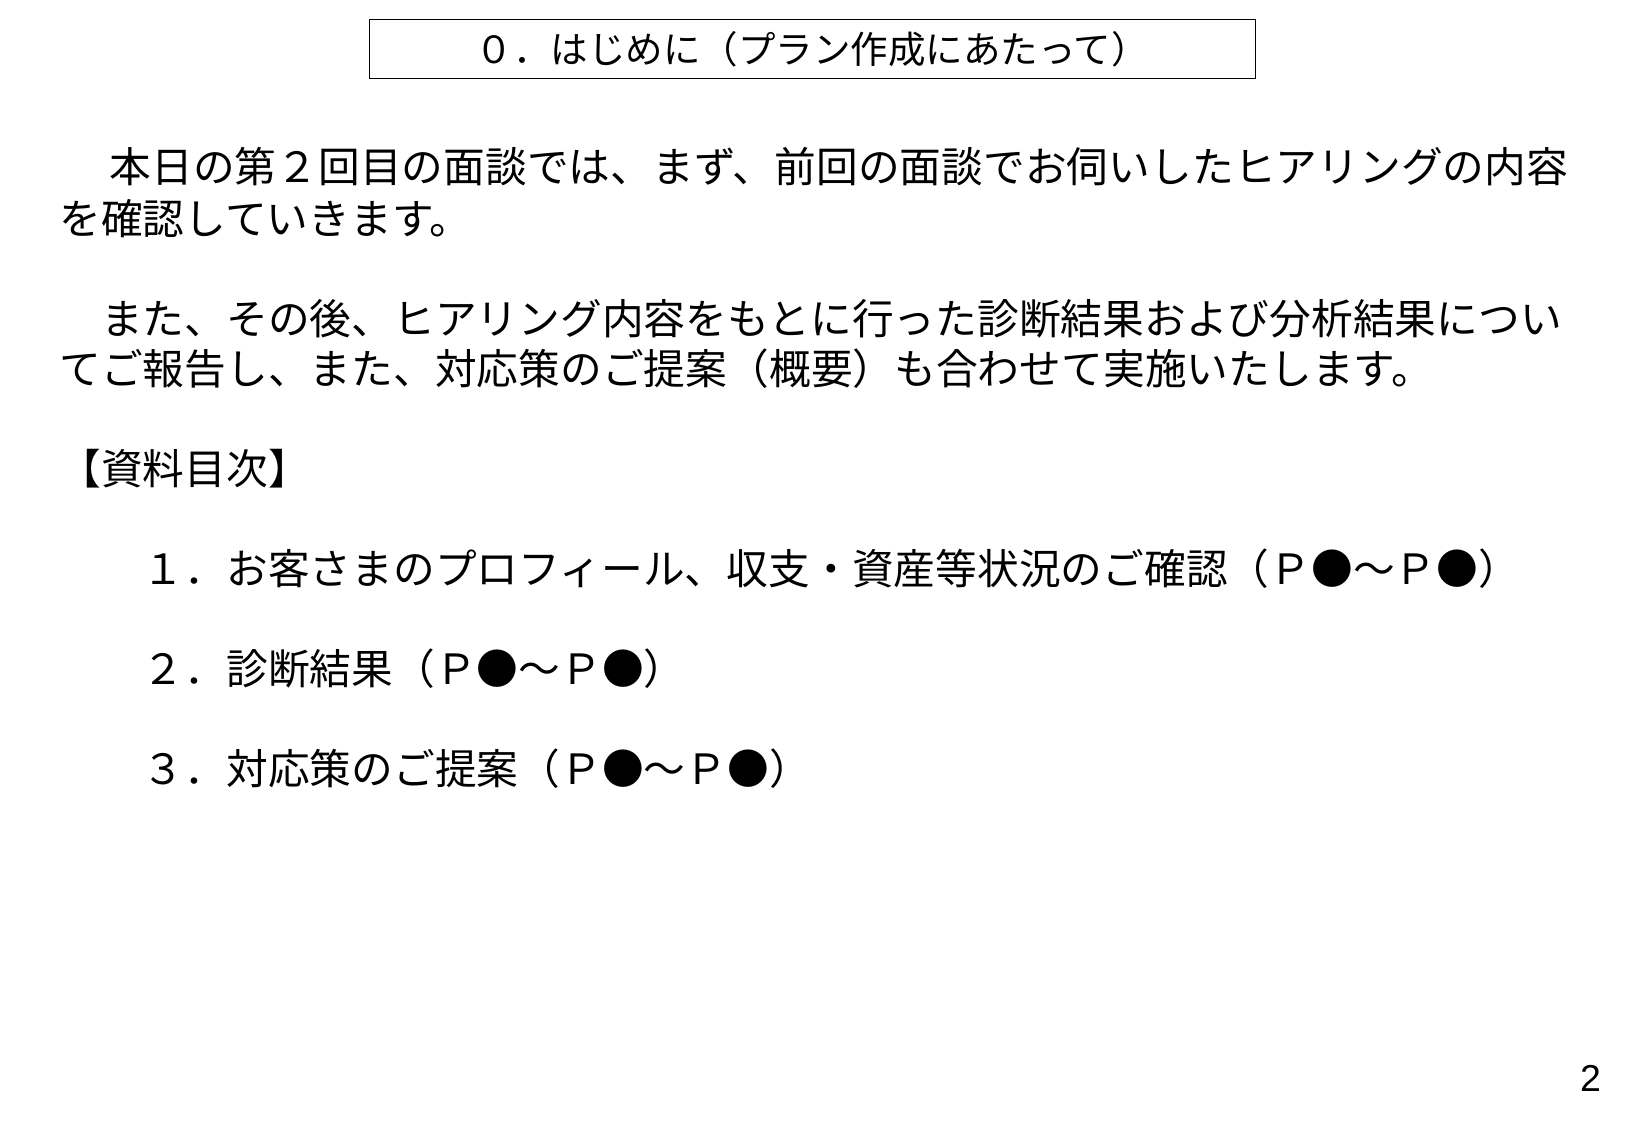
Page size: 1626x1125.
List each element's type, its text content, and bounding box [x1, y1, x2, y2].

text_box 本日の第２回目の面談では、まず、前回の面談でお伺いしたヒアリングの内容を確認していきます。 また、その後、ヒアリング内容をもとに行った診断結果および分析結果についてご報告し、また、対応策のご提案（概要）も合わせて実施いたします。 【資料目次】 １．お客さまのプロフィール、収支・資産等状況のご確認（Ｐ●～Ｐ●） ２．診断結果（Ｐ●～Ｐ●） ３．対応策のご提案（Ｐ●～Ｐ●） [44, 125, 1593, 1024]
slide_number 2 [1295, 1046, 1616, 1107]
text_box ０．はじめに（プラン作成にあたって） [369, 19, 1256, 79]
